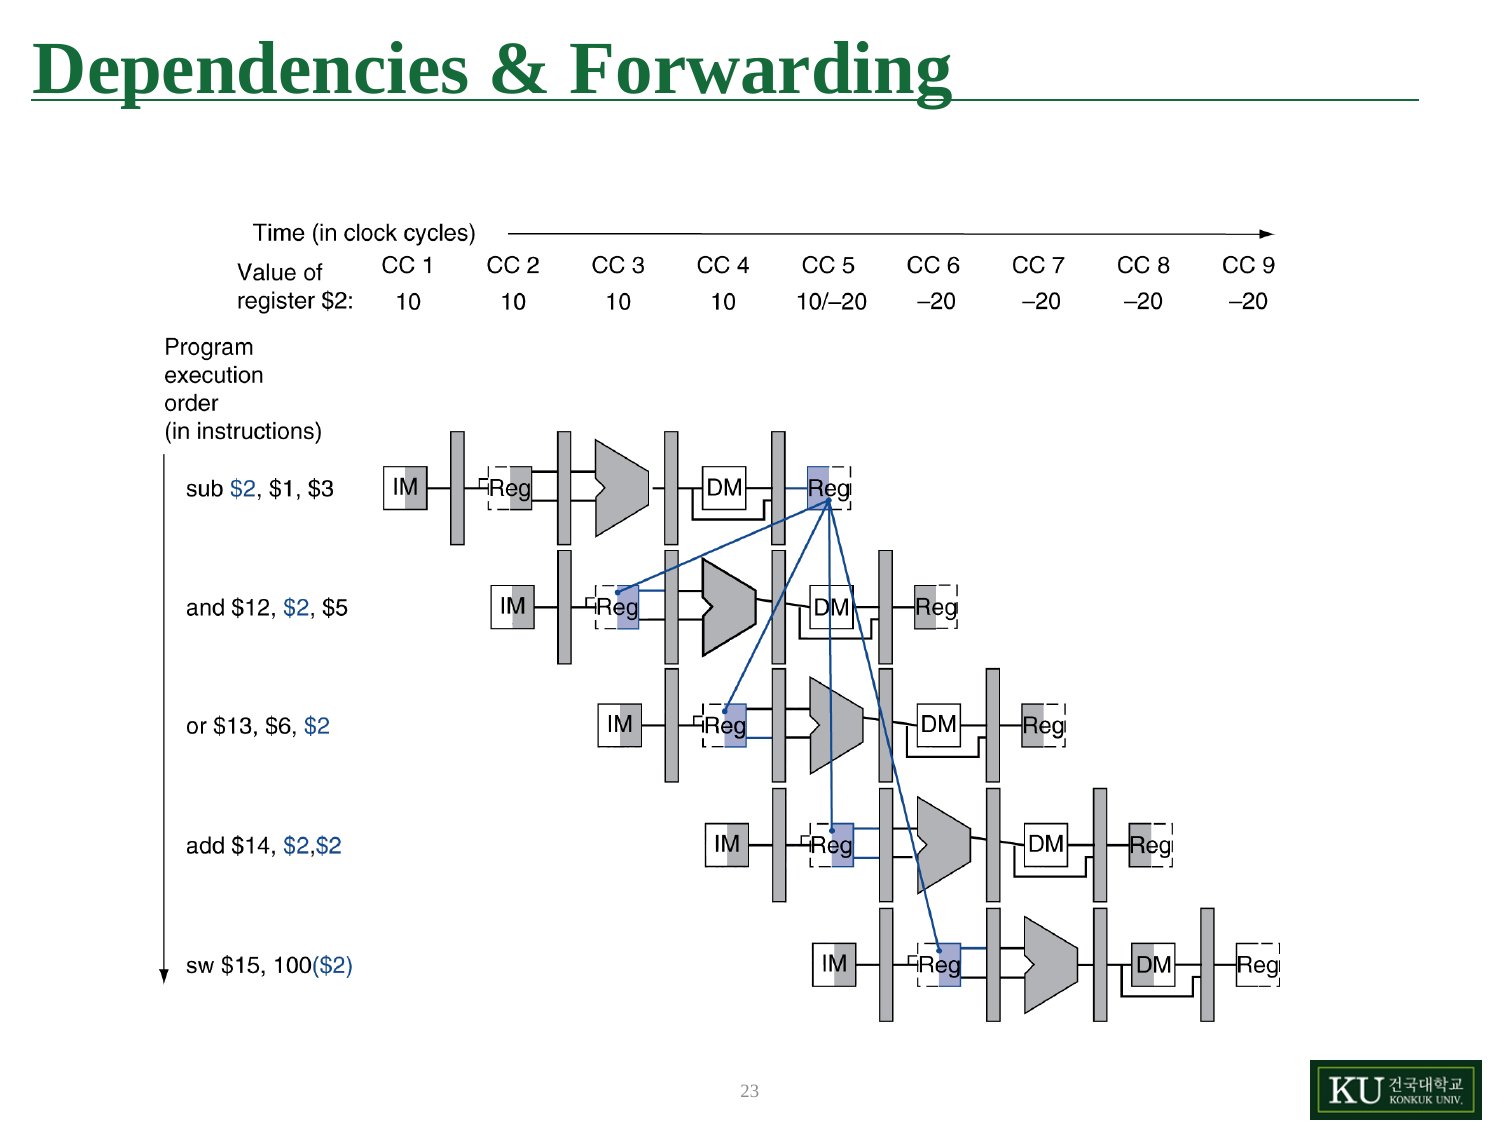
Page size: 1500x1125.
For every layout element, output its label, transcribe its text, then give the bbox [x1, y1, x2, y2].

picture [1310, 1060, 1482, 1120]
title Dependencies & Forwarding [17, 10, 1396, 121]
picture [159, 220, 1308, 1022]
slide_number 23 [559, 1060, 941, 1120]
